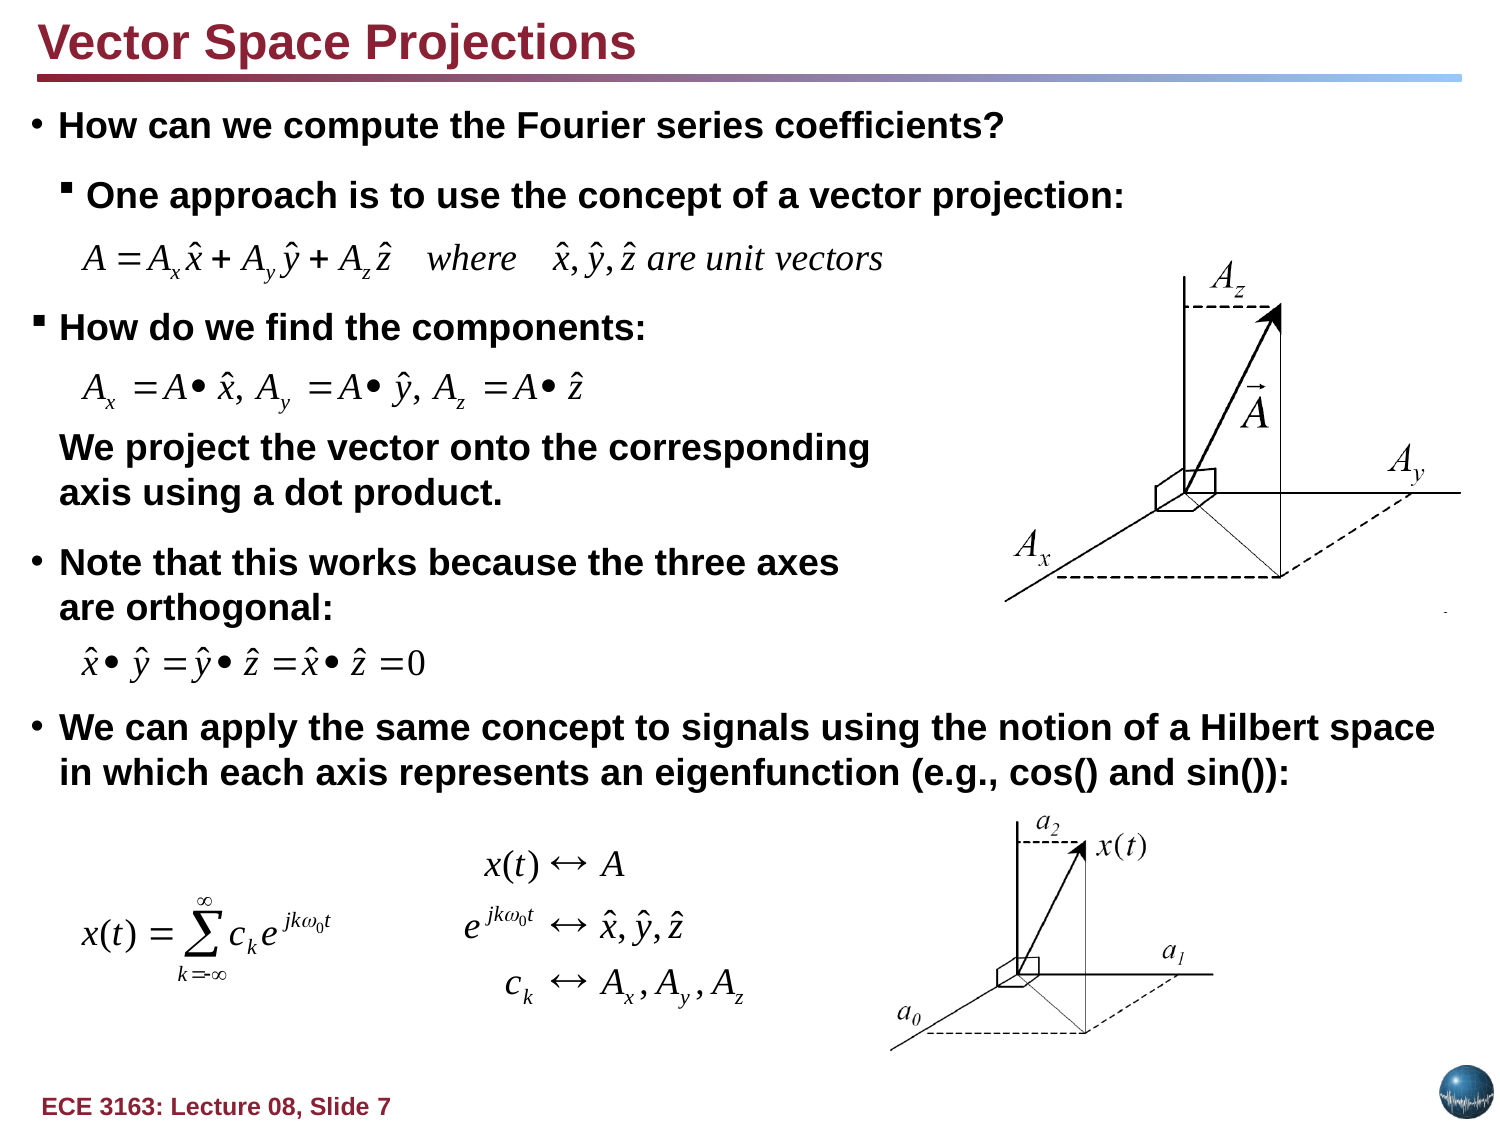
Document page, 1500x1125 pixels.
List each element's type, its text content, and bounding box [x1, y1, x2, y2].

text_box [74, 355, 591, 423]
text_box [74, 641, 431, 692]
text_box How can we compute the Fourier series coefficients? One approach is to use the concept of a vector projection: How do we find the components: We project the vector onto the corresponding axis using a dot product. Note that this works because the three axes are orthogonal: We can apply the same concept to signals using the notion of a Hilbert space in which each axis represents an eigenfunction (e.g., cos() and sin()): [30, 100, 1454, 914]
picture [883, 811, 1217, 1054]
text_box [458, 831, 753, 1017]
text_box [74, 225, 891, 293]
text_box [983, 237, 1500, 613]
picture [1439, 1065, 1494, 1119]
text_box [74, 882, 344, 990]
text_box Vector Space Projections [37, 9, 1445, 70]
